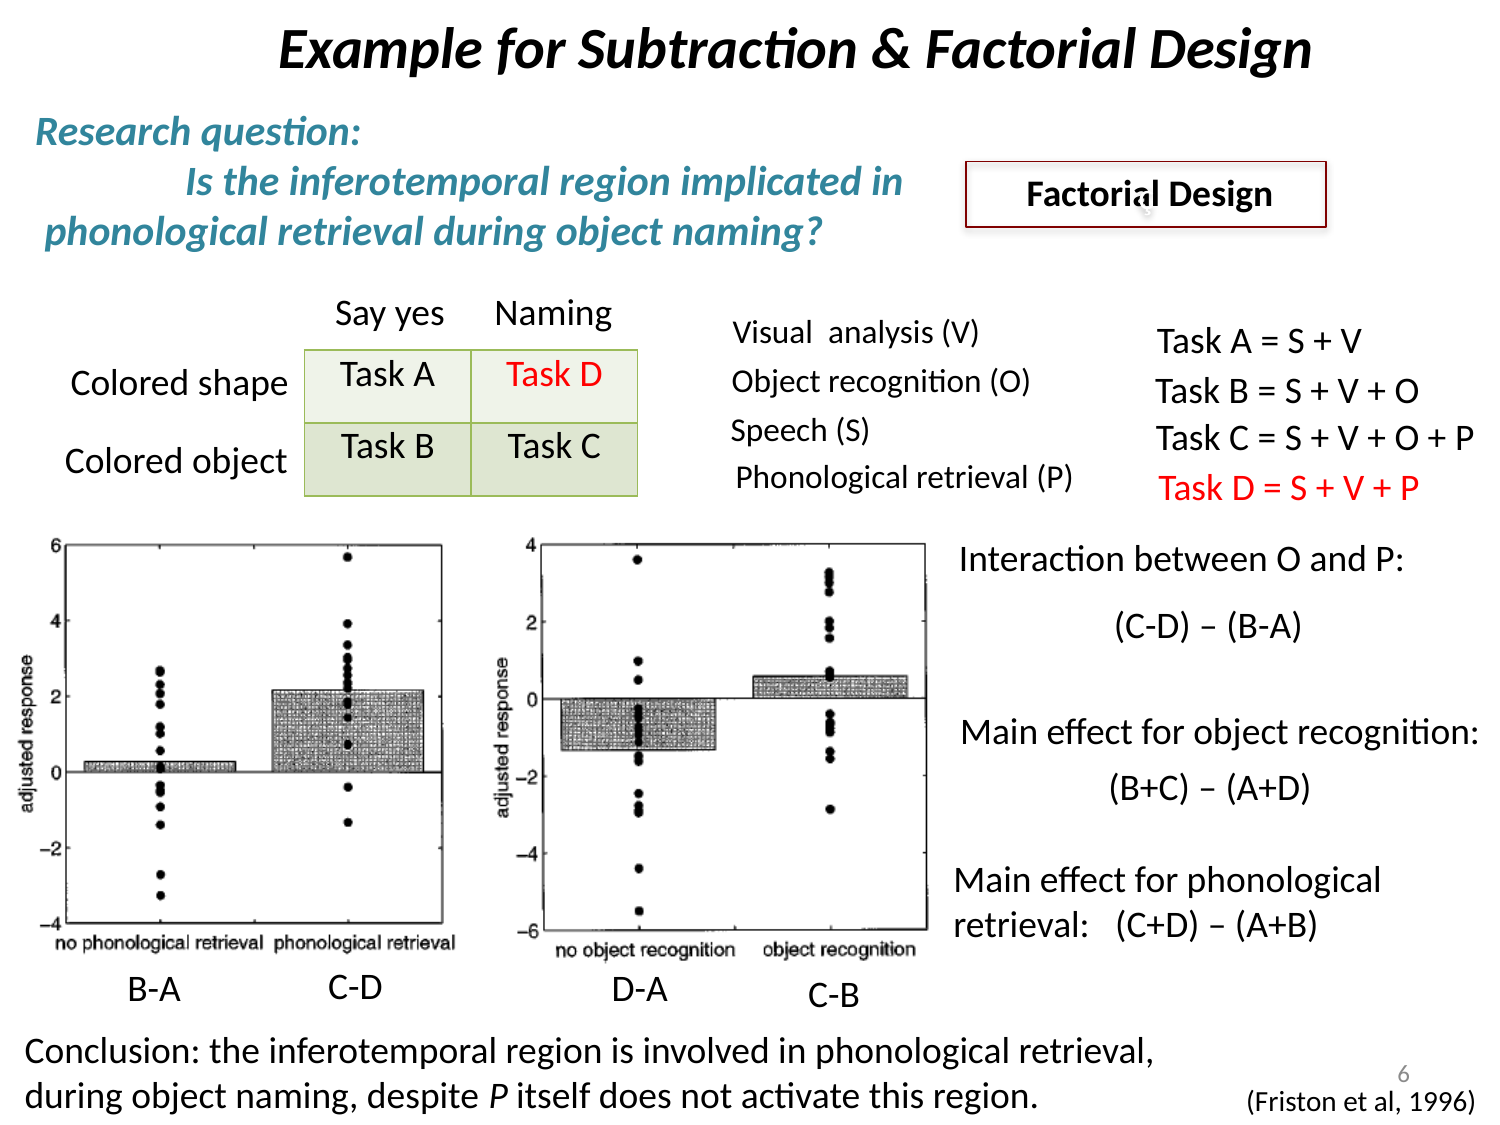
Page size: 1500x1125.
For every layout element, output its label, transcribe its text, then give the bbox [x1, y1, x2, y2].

text_box Main effect for object recognition: [945, 699, 1496, 760]
text_box Task A = S + V [1142, 308, 1377, 358]
text_box Example for Subtraction & Factorial Design [263, 3, 1329, 88]
text_box Naming [479, 280, 628, 341]
text_box Say yes [320, 280, 461, 341]
text_box Colored object [50, 428, 303, 488]
text_box D-A [596, 976, 683, 1016]
text_box Phonological retrieval (P) [720, 447, 1090, 503]
table_cell Task B [305, 424, 470, 495]
table_header Task A [305, 351, 470, 422]
table_cell Task C [472, 424, 637, 495]
text_box (B+C) – (A+D) [1093, 755, 1327, 815]
text_box Object recognition (O) [716, 352, 1047, 407]
text_box B-A [112, 969, 196, 1016]
text_box ç [965, 161, 1327, 228]
text_box Speech (S) [715, 400, 886, 456]
picture [0, 526, 473, 961]
text_box Conclusion: the inferotemporal region is involved in phonological retrieval, during object naming, despite P itself does not activate this region. [1, 1018, 1309, 1124]
text_box Task C = S + V + O + P [1141, 406, 1490, 466]
text_box C-D [313, 969, 398, 1015]
text_box Research question: Is the inferotemporal region implicated in phonological retrieval during object naming? [20, 96, 919, 262]
text_box (Friston et al, 1996) [1231, 1074, 1492, 1125]
text_box C-B [793, 976, 876, 1018]
text_box Colored shape [55, 350, 305, 411]
slide_number 6 [1309, 1042, 1425, 1074]
picture [489, 528, 936, 969]
text_box Task D = S + V + P [1143, 455, 1435, 516]
table_header Task D [472, 351, 637, 422]
text_box Task B = S + V + O [1140, 358, 1435, 419]
text_box Interaction between O and P: [944, 527, 1421, 587]
text_box (C-D) – (B-A) [1090, 593, 1326, 654]
text_box Main effect for phonological retrieval: (C+D) – (A+B) [938, 848, 1406, 998]
text_box Visual analysis (V) [717, 302, 996, 352]
